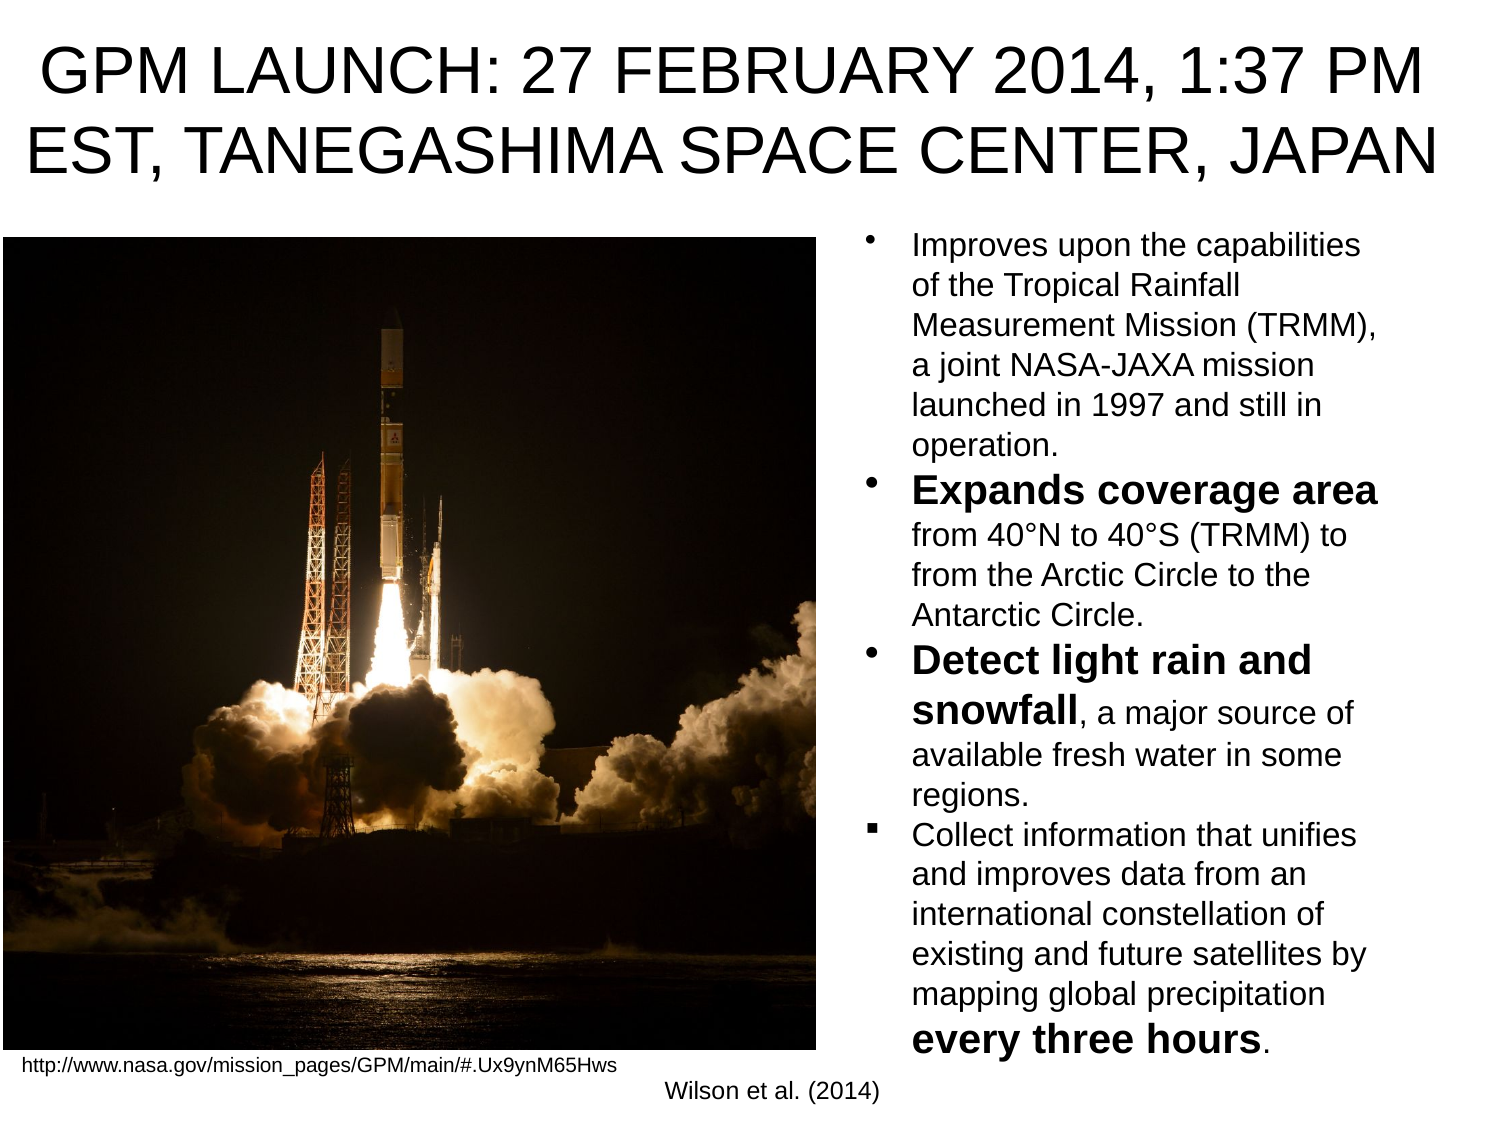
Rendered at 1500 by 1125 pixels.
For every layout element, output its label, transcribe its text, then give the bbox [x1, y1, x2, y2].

text_box Wilson et al. (2014) [649, 1067, 896, 1113]
text_box http://www.nasa.gov/mission_pages/GPM/main/#.Ux9ynM65Hws [6, 1050, 633, 1084]
text_box GPM LAUNCH: 27 FEBRUARY 2014, 1:37 PM EST, TANEGASHIMA SPACE CENTER, JAPAN [0, 19, 1479, 195]
picture [3, 237, 816, 1050]
text_box Improves upon the capabilities of the Tropical Rainfall Measurement Mission (TRMM), a joint NASA-JAXA mission launched in 1997 and still in operation. Expands coverage area from 40°N to 40°S (TRMM) to from the Arctic Circle to the Antarctic Circle. Detect light rain and snowfall, a major source of available fresh water in some regions. Collect information that unifies and improves data from an international constellation of existing and future satellites by mapping global precipitation every three hours. [849, 216, 1413, 1110]
